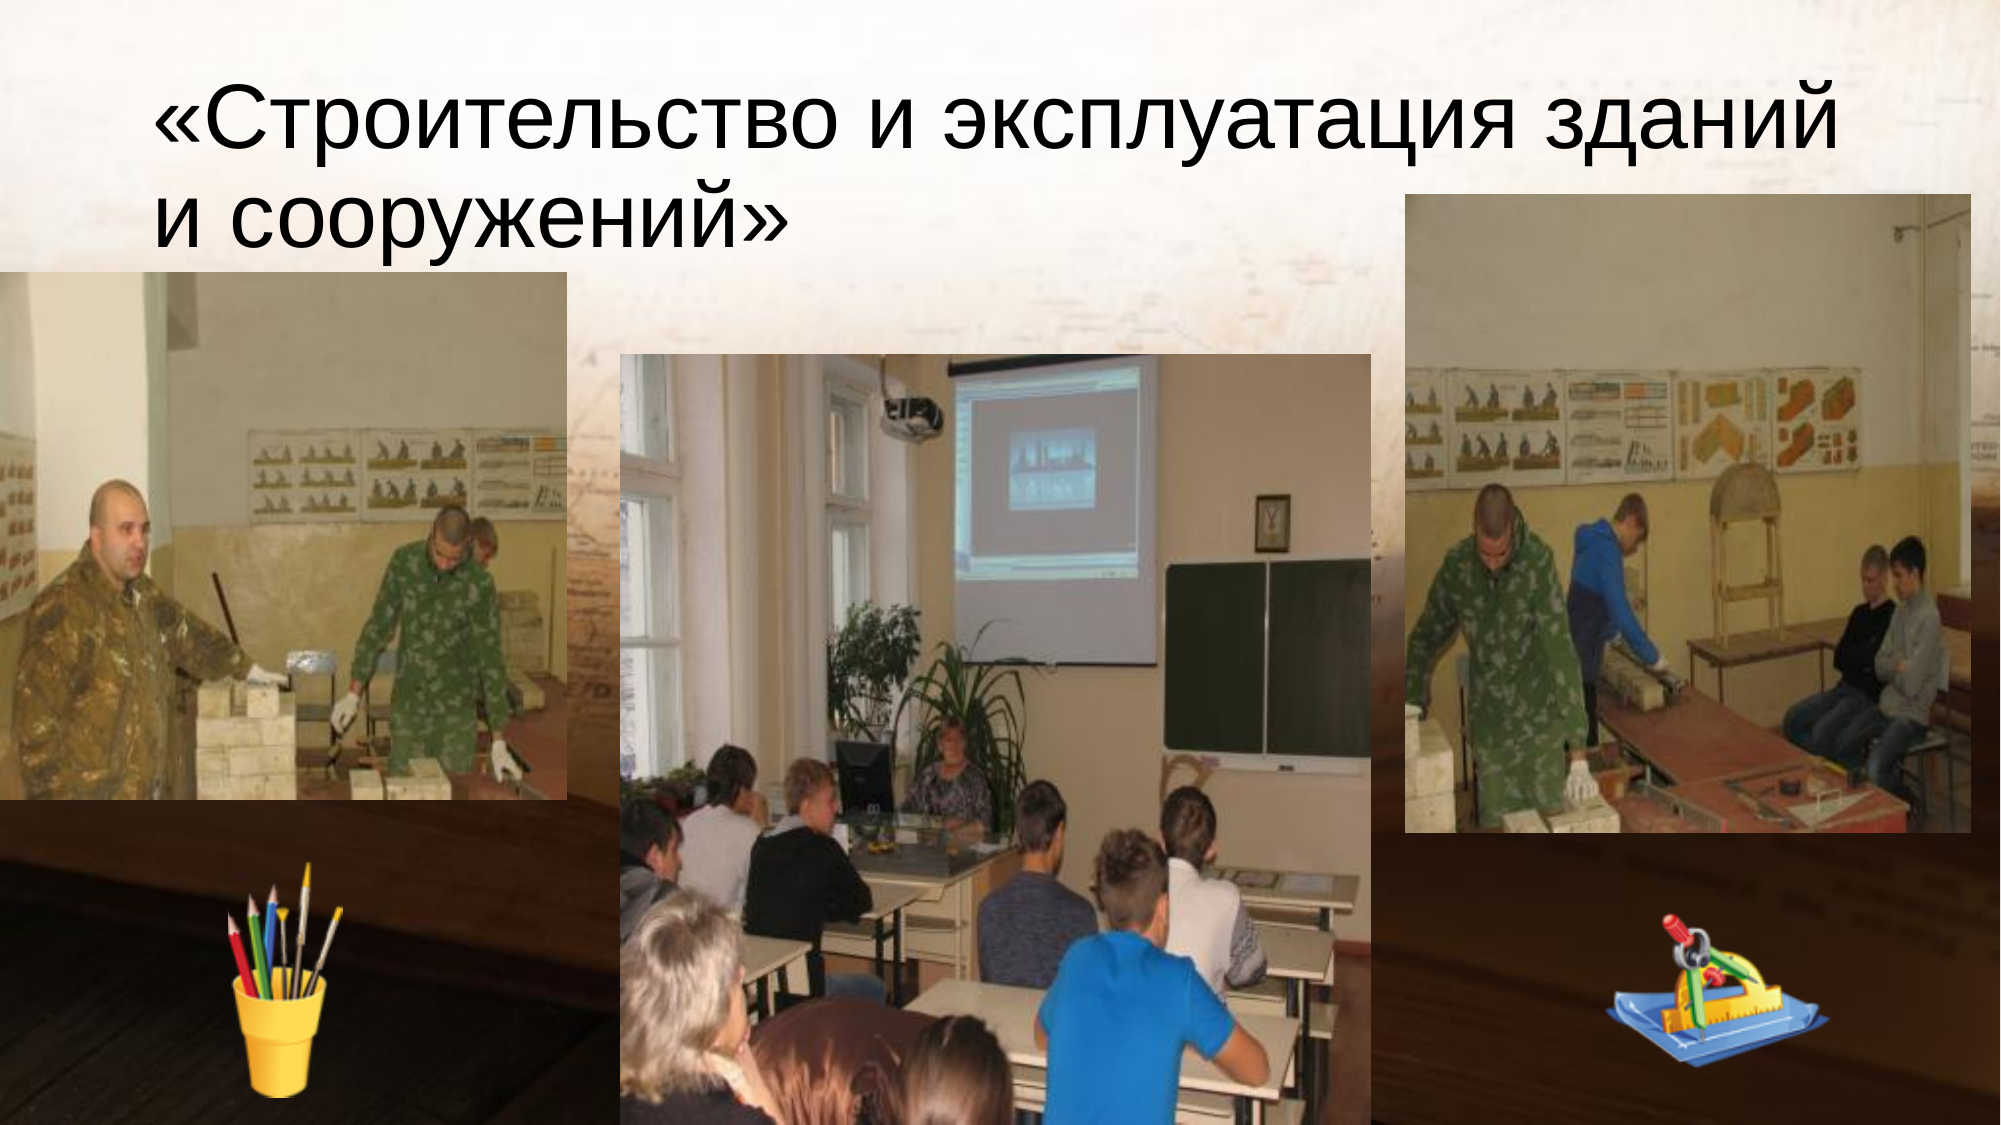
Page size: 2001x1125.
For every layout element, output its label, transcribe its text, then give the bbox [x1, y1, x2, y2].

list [1405, 194, 1971, 833]
title «Строительство и эксплуатация зданий и сооружений» [137, 59, 1863, 278]
picture [0, 0, 2001, 1125]
